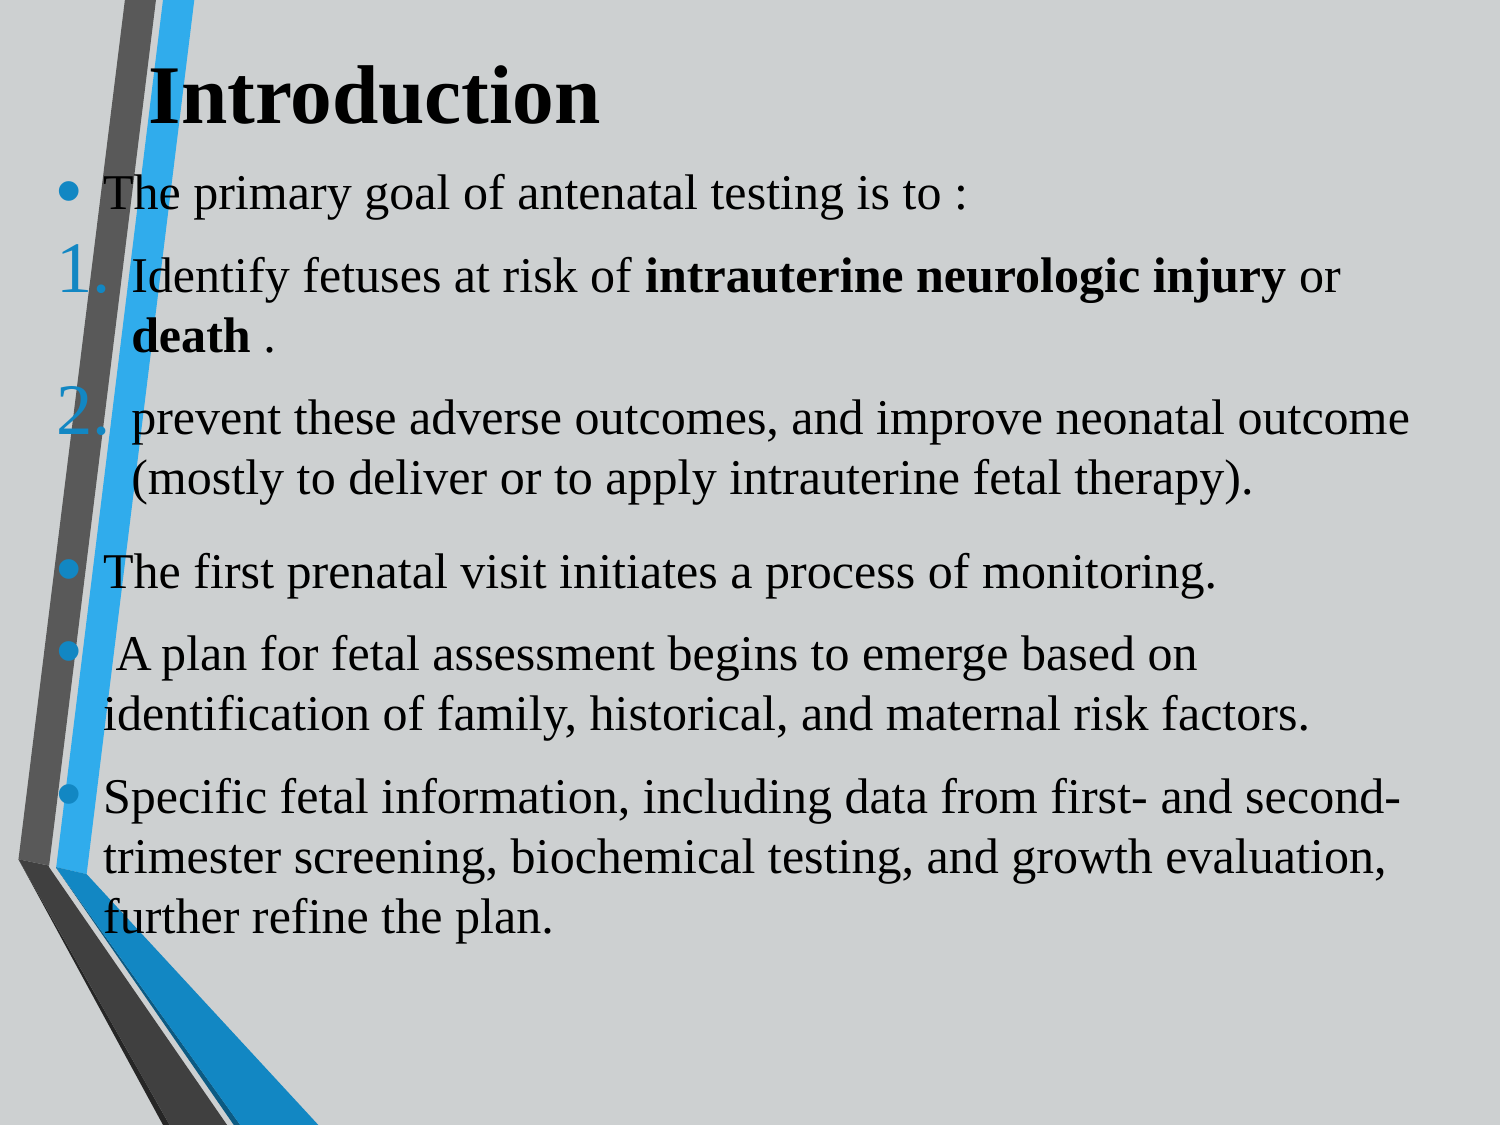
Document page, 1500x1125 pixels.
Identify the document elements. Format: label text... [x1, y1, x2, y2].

list The primary goal of antenatal testing is to : Identify fetuses at risk of intrauterine neurologic injury or death . prevent these adverse outcomes, and improve neonatal outcome (mostly to deliver or to apply intrauterine fetal therapy). [41, 152, 1459, 530]
title Introduction [133, 27, 1367, 152]
text_box The first prenatal visit initiates a process of monitoring. A plan for fetal assessment begins to emerge based on identification of family, historical, and maternal risk factors. Specific fetal information, including data from first- and second-trimester screening, biochemical testing, and growth evaluation, further refine the plan. [41, 530, 1459, 971]
